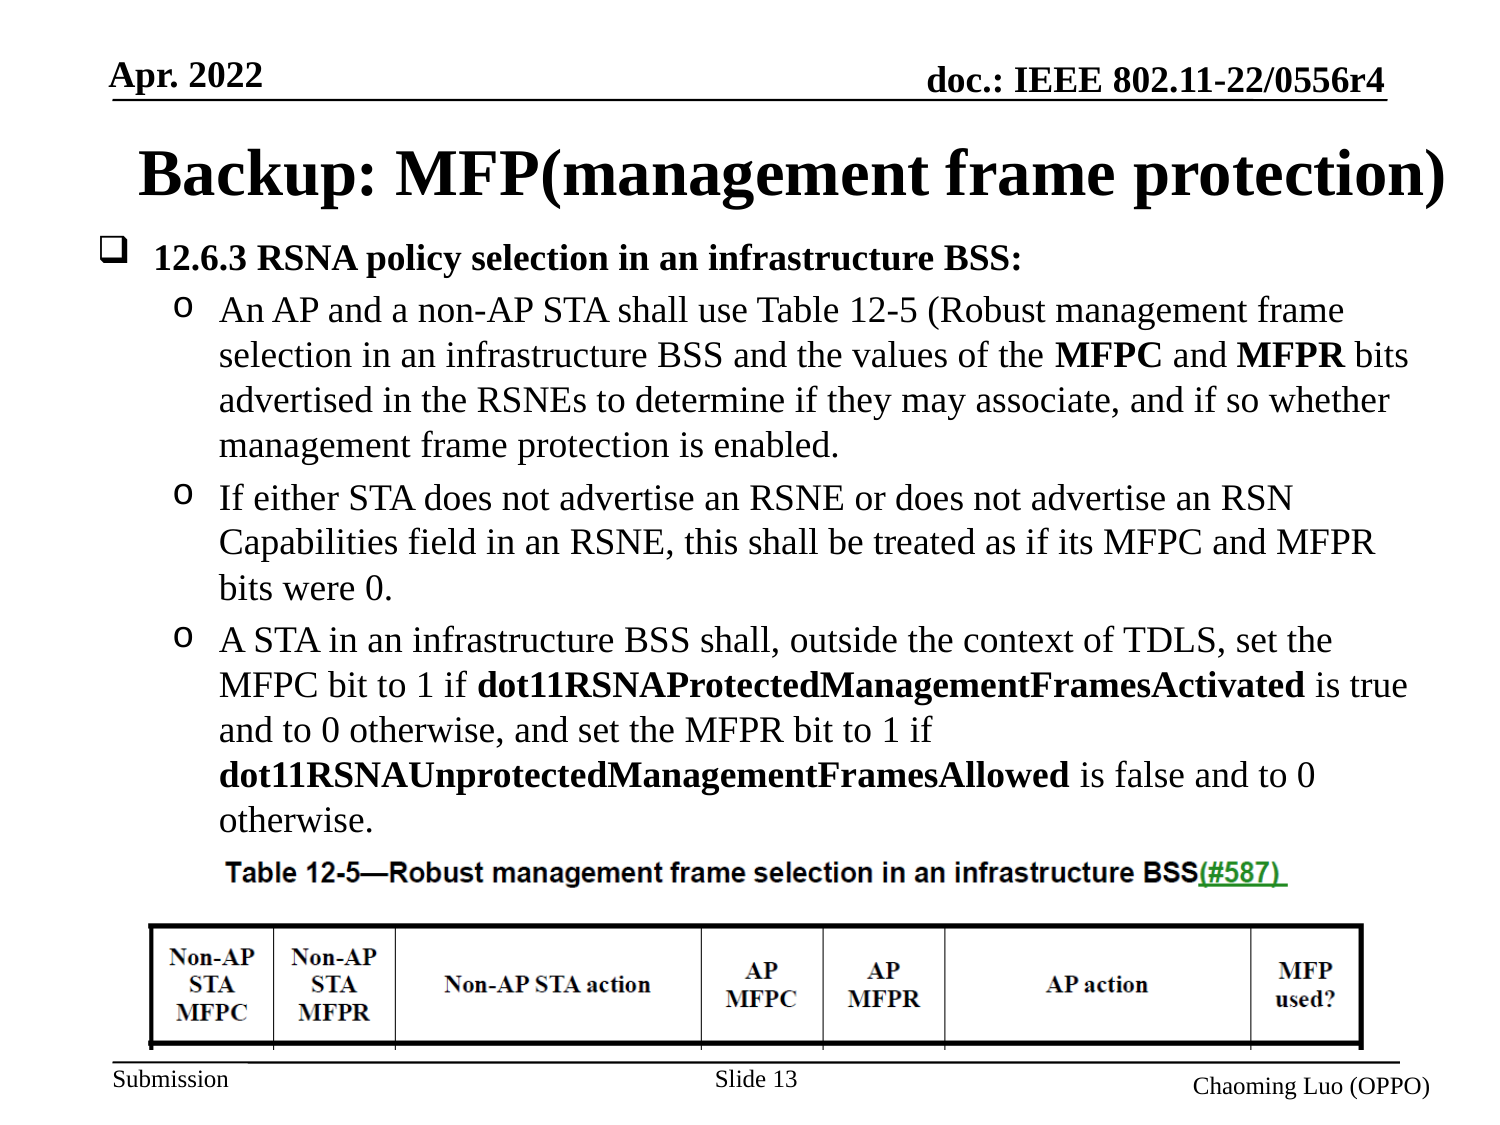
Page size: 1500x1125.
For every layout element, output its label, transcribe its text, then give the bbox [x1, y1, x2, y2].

slide_number Slide 13 [712, 1061, 800, 1093]
list 12.6.3 RSNA policy selection in an infrastructure BSS: An AP and a non-AP STA shall use Table 12-5 (Robust management frame selection in an infrastructure BSS and the values of the MFPC and MFPR bits advertised in the RSNEs to determine if they may associate, and if so whether management frame protection is enabled. If either STA does not advertise an RSNE or does not advertise an RSN Capabilities field in an RSNE, this shall be treated as if its MFPC and MFPR bits were 0. A STA in an infrastructure BSS shall, outside the context of TDLS, set the MFPC bit to 1 if dot11RSNAProtectedManagementFramesActivated is true and to 0 otherwise, and set the MFPR bit to 1 if dot11RSNAUnprotectedManagementFramesAllowed is false and to 0 otherwise. [82, 224, 1431, 588]
title Backup: MFP(management frame protection) [112, 112, 1475, 225]
text_box Chaoming Luo (OPPO) [1178, 1062, 1446, 1107]
picture [143, 849, 1369, 1050]
